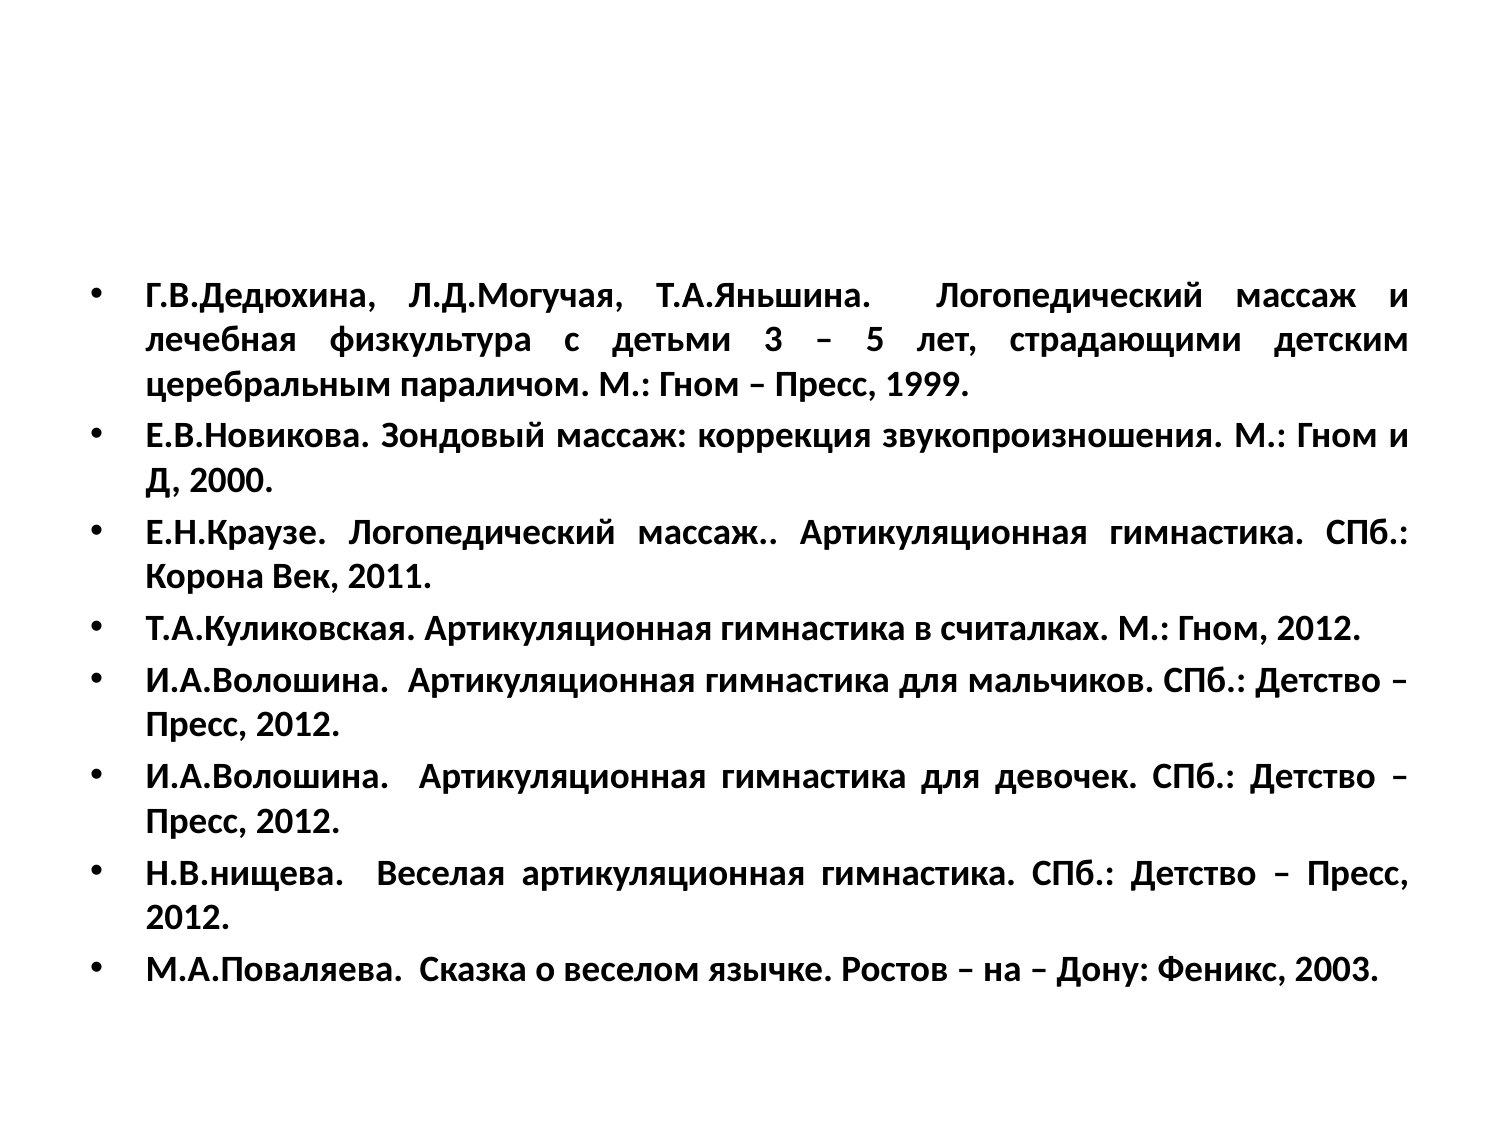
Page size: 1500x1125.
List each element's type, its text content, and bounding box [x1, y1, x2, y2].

list Г.В.Дедюхина, Л.Д.Могучая, Т.А.Яньшина. Логопедический массаж и лечебная физкультура с детьми 3 – 5 лет, страдающими детским церебральным параличом. М.: Гном – Пресс, 1999. Е.В.Новикова. Зондовый массаж: коррекция звукопроизношения. М.: Гном и Д, 2000. Е.Н.Краузе. Логопедический массаж.. Артикуляционная гимнастика. СПб.: Корона Век, 2011. Т.А.Куликовская. Артикуляционная гимнастика в считалках. М.: Гном, 2012. И.А.Волошина. Артикуляционная гимнастика для мальчиков. СПб.: Детство – Пресс, 2012. И.А.Волошина. Артикуляционная гимнастика для девочек. СПб.: Детство – Пресс, 2012. Н.В.нищева. Веселая артикуляционная гимнастика. СПб.: Детство – Пресс, 2012. М.А.Поваляева. Сказка о веселом язычке. Ростов – на – Дону: Феникс, 2003. [75, 262, 1425, 1005]
